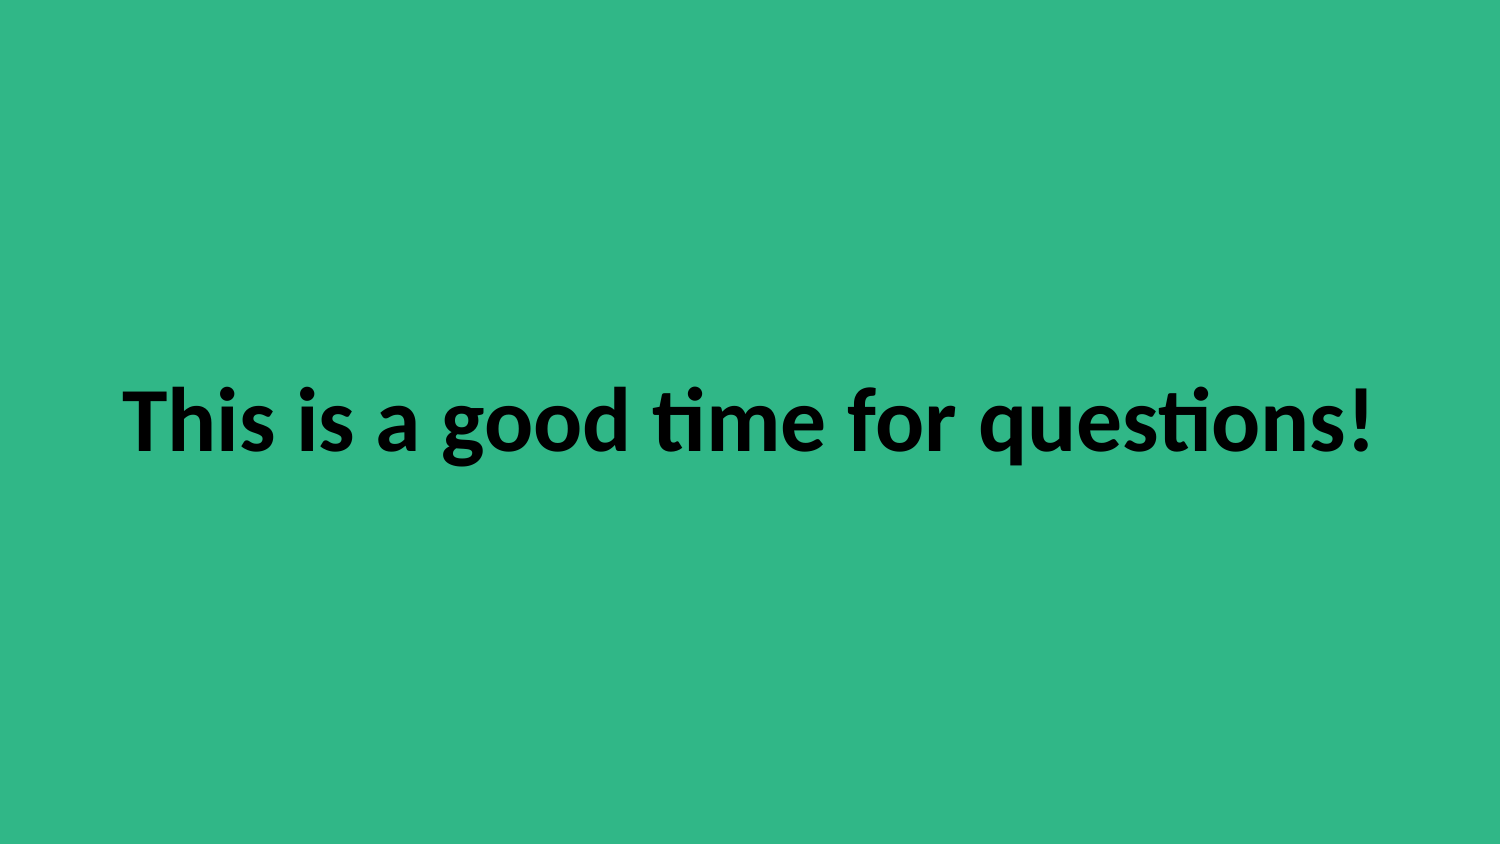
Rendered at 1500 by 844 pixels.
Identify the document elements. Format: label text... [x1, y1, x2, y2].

list This is a good time for questions! [0, 0, 1500, 844]
